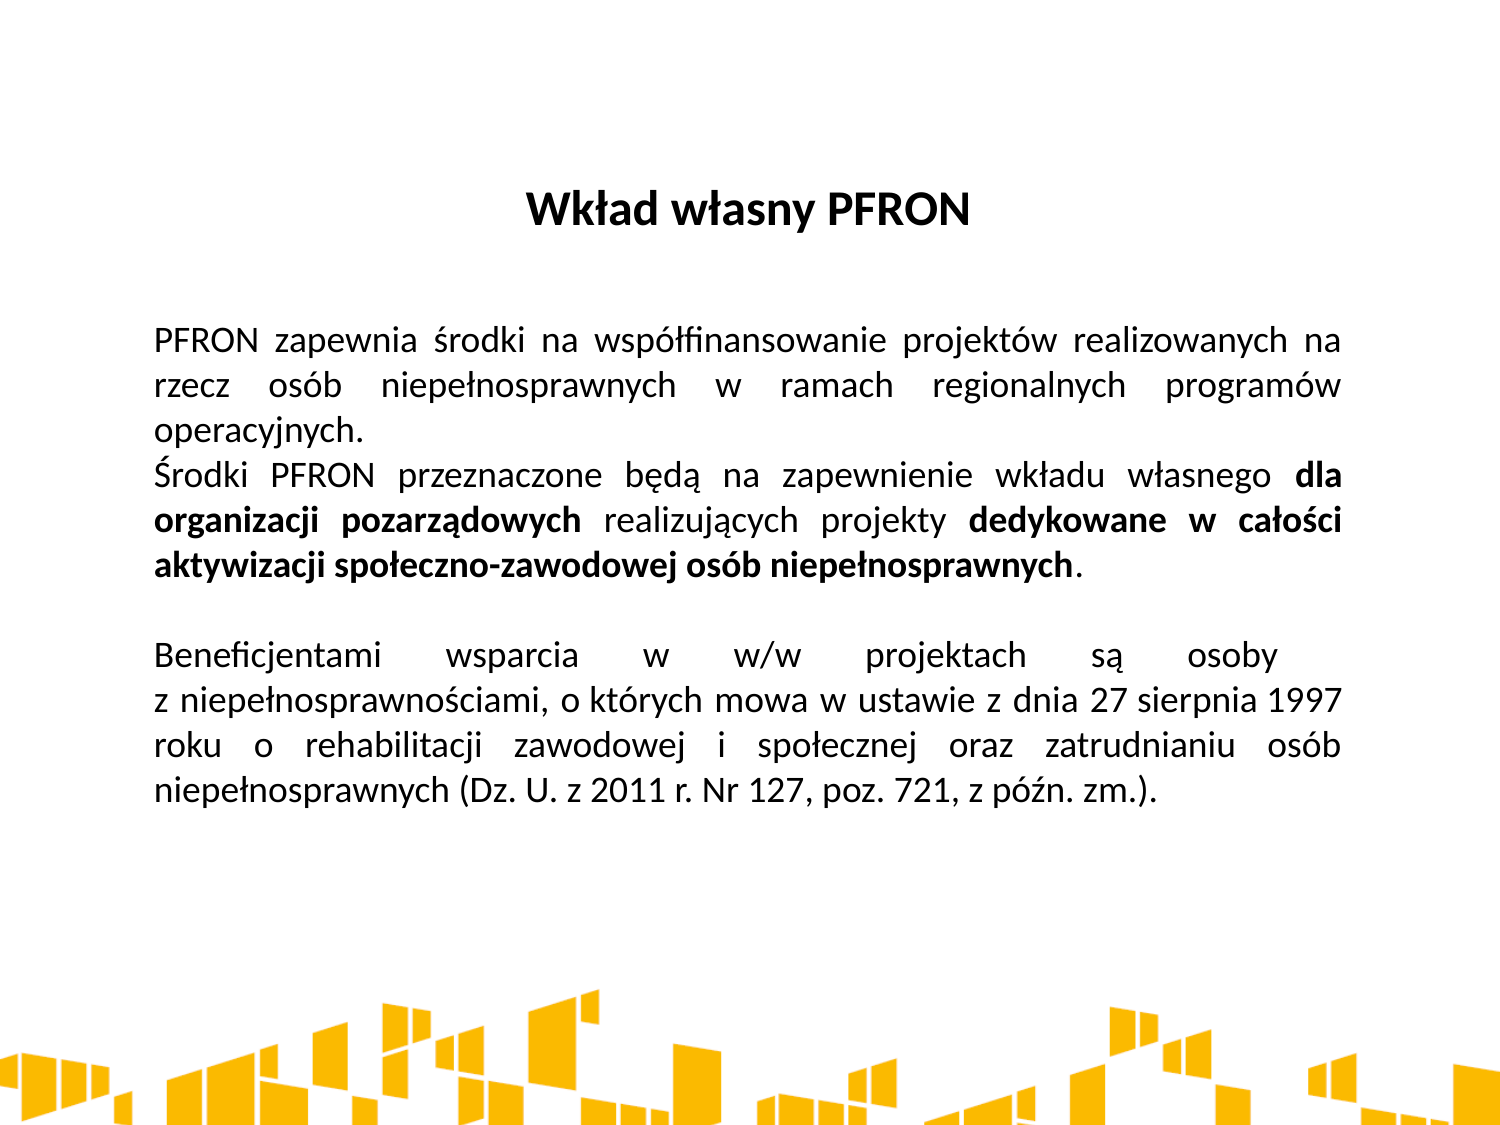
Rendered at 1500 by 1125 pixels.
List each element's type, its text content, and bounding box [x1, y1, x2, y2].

picture [0, 980, 1500, 1125]
text_box Wkład własny PFRON PFRON zapewnia środki na współfinansowanie projektów realizowanych na rzecz osób niepełnosprawnych w ramach regionalnych programów operacyjnych. Środki PFRON przeznaczone będą na zapewnienie wkładu własnego dla organizacji pozarządowych realizujących projekty dedykowane w całości aktywizacji społeczno-zawodowej osób niepełnosprawnych. Beneficjentami wsparcia w w/w projektach są osoby z niepełnosprawnościami, o których mowa w ustawie z dnia 27 sierpnia 1997 roku o rehabilitacji zawodowej i społecznej oraz zatrudnianiu osób niepełnosprawnych (Dz. U. z 2011 r. Nr 127, poz. 721, z późn. zm.). [74, 146, 1426, 943]
